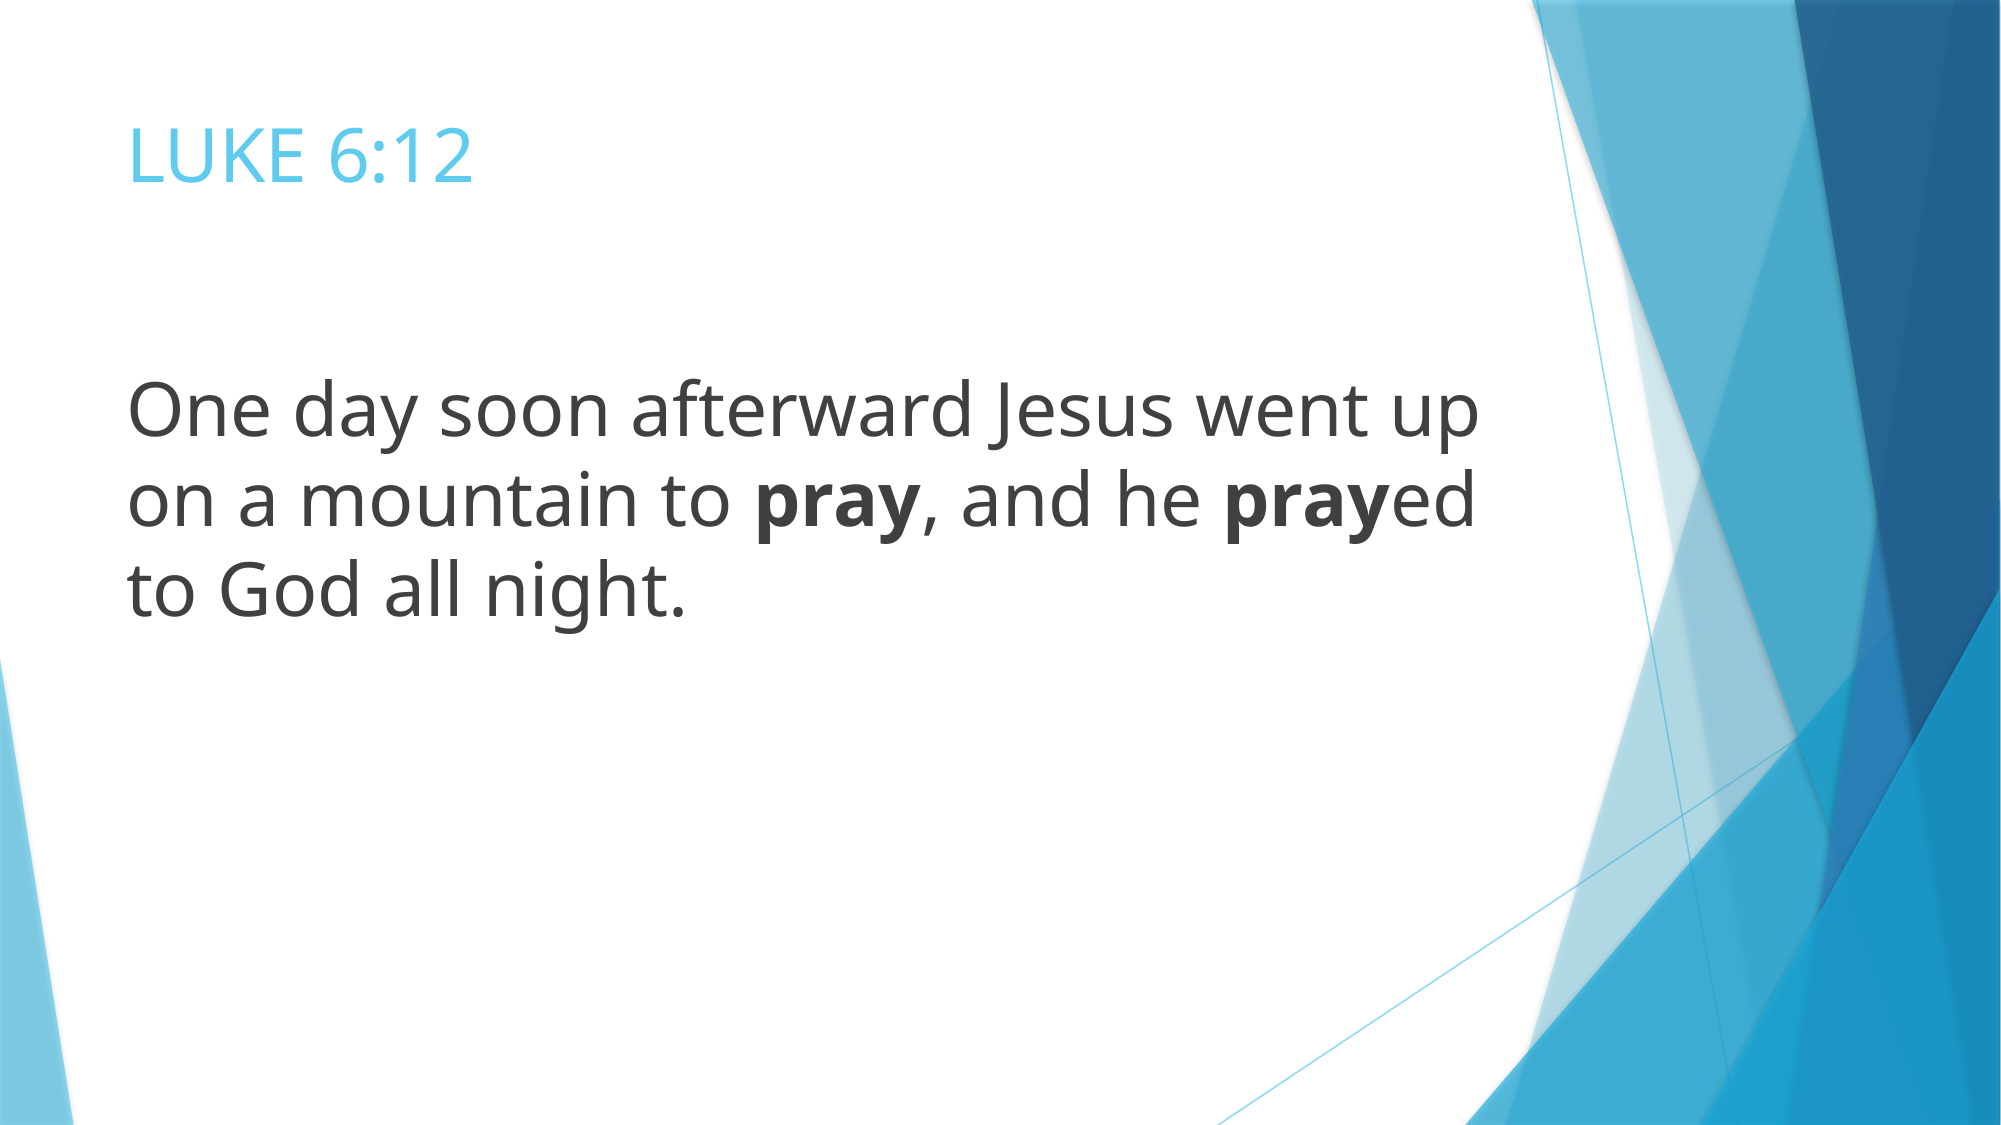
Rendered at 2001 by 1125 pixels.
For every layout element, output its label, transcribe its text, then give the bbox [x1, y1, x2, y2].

list One day soon afterward Jesus went up on a mountain to pray, and he prayed to God all night. [111, 354, 1522, 992]
title LUKE 6:12 [111, 99, 1522, 317]
